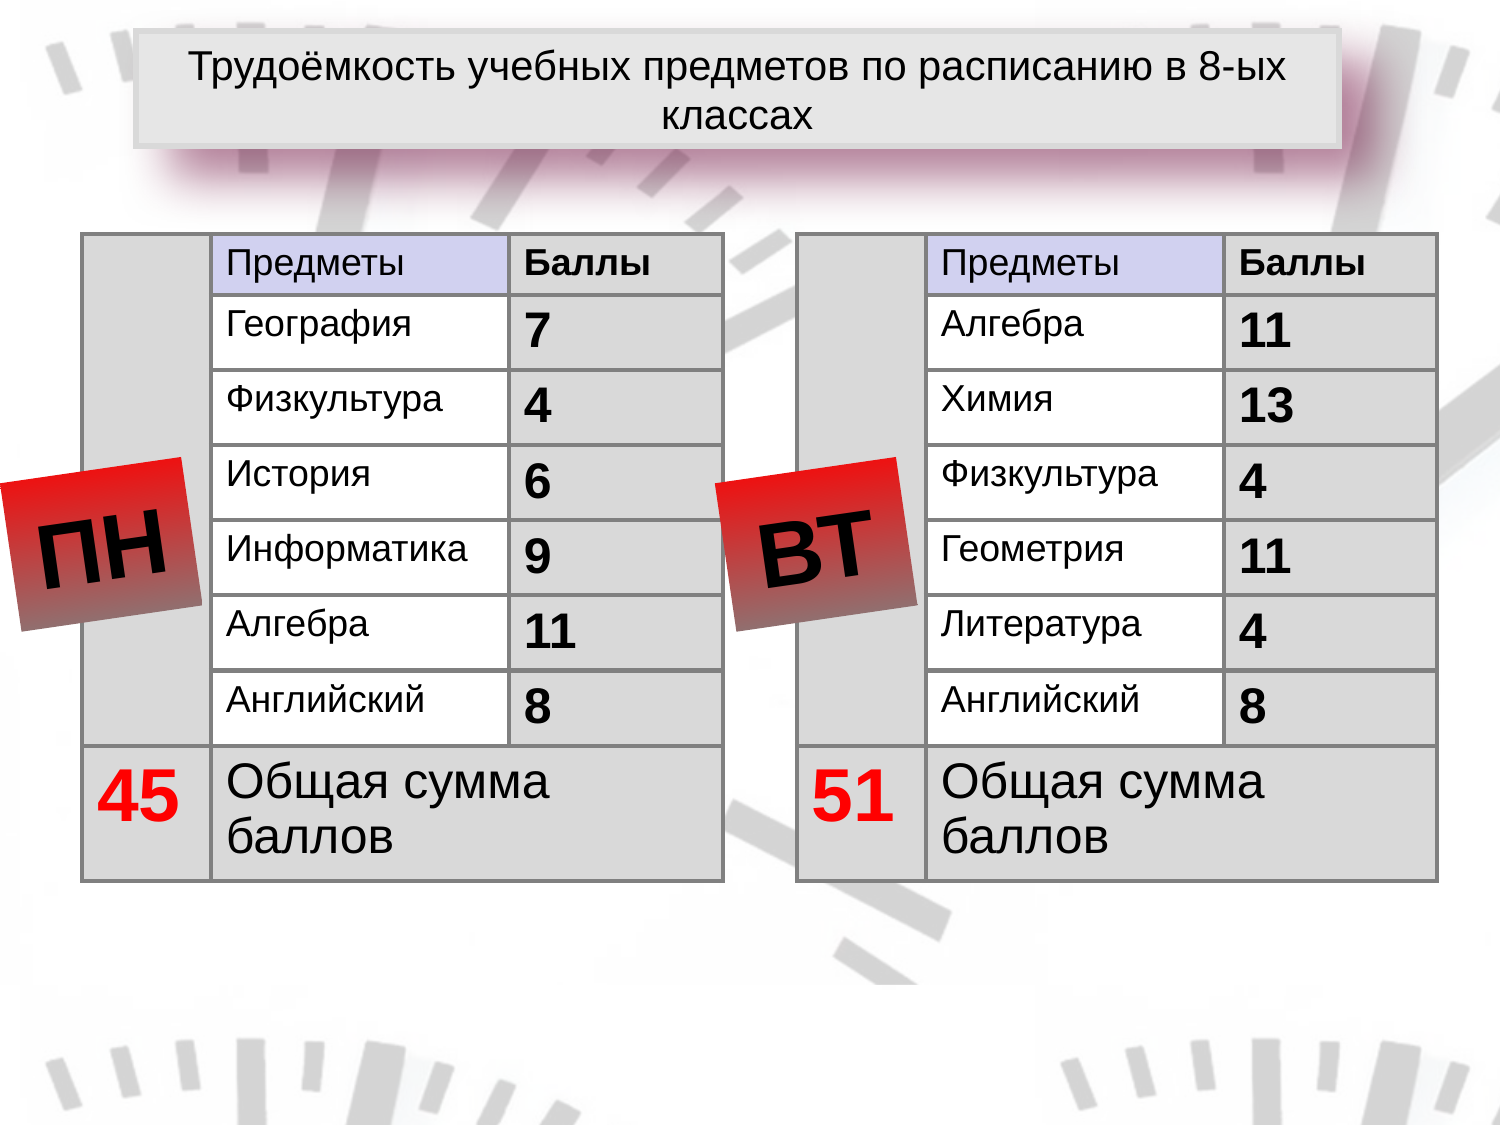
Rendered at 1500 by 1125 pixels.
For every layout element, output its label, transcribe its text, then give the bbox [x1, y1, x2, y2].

table_cell Алгебра [213, 597, 507, 668]
table_cell Алгебра [928, 297, 1222, 368]
table_header Предметы [213, 236, 507, 293]
table_cell 13 [1226, 372, 1435, 443]
table_header Предметы [928, 236, 1222, 293]
table_cell Химия [928, 372, 1222, 443]
table_cell История [213, 447, 507, 518]
table_cell 11 [1226, 522, 1435, 593]
table_cell География [213, 297, 507, 368]
table_cell 45 [84, 748, 209, 879]
table_header Баллы [1226, 236, 1435, 293]
table_header Баллы [511, 236, 721, 293]
table_cell 8 [1226, 673, 1435, 744]
table_cell 4 [1226, 597, 1435, 668]
table_cell Общая сумма баллов [928, 748, 1435, 879]
table_header [84, 236, 209, 744]
table_cell 8 [511, 673, 721, 744]
table_cell 11 [511, 597, 721, 668]
table_cell Общая сумма баллов [213, 748, 721, 879]
text_box [203, 22, 234, 26]
text_box ПН [0, 454, 205, 634]
table_cell Английский [213, 673, 507, 744]
table_cell 51 [799, 748, 924, 879]
text_box ВТ [712, 454, 920, 634]
table_cell 4 [511, 372, 721, 443]
table_cell Геометрия [928, 522, 1222, 593]
table_cell Физкультура [928, 447, 1222, 518]
table_cell 4 [1226, 447, 1435, 518]
table_cell Физкультура [213, 372, 507, 443]
table_header [799, 236, 924, 744]
table_cell 9 [511, 522, 721, 593]
table_cell Английский [928, 673, 1222, 744]
table_cell Информатика [213, 522, 507, 593]
table_cell 7 [511, 297, 721, 368]
table_cell 11 [1226, 297, 1435, 368]
table_cell Литература [928, 597, 1222, 668]
table_cell 6 [511, 447, 721, 518]
text_box Трудоёмкость учебных предметов по расписанию в 8-ых классах [135, 30, 1339, 146]
